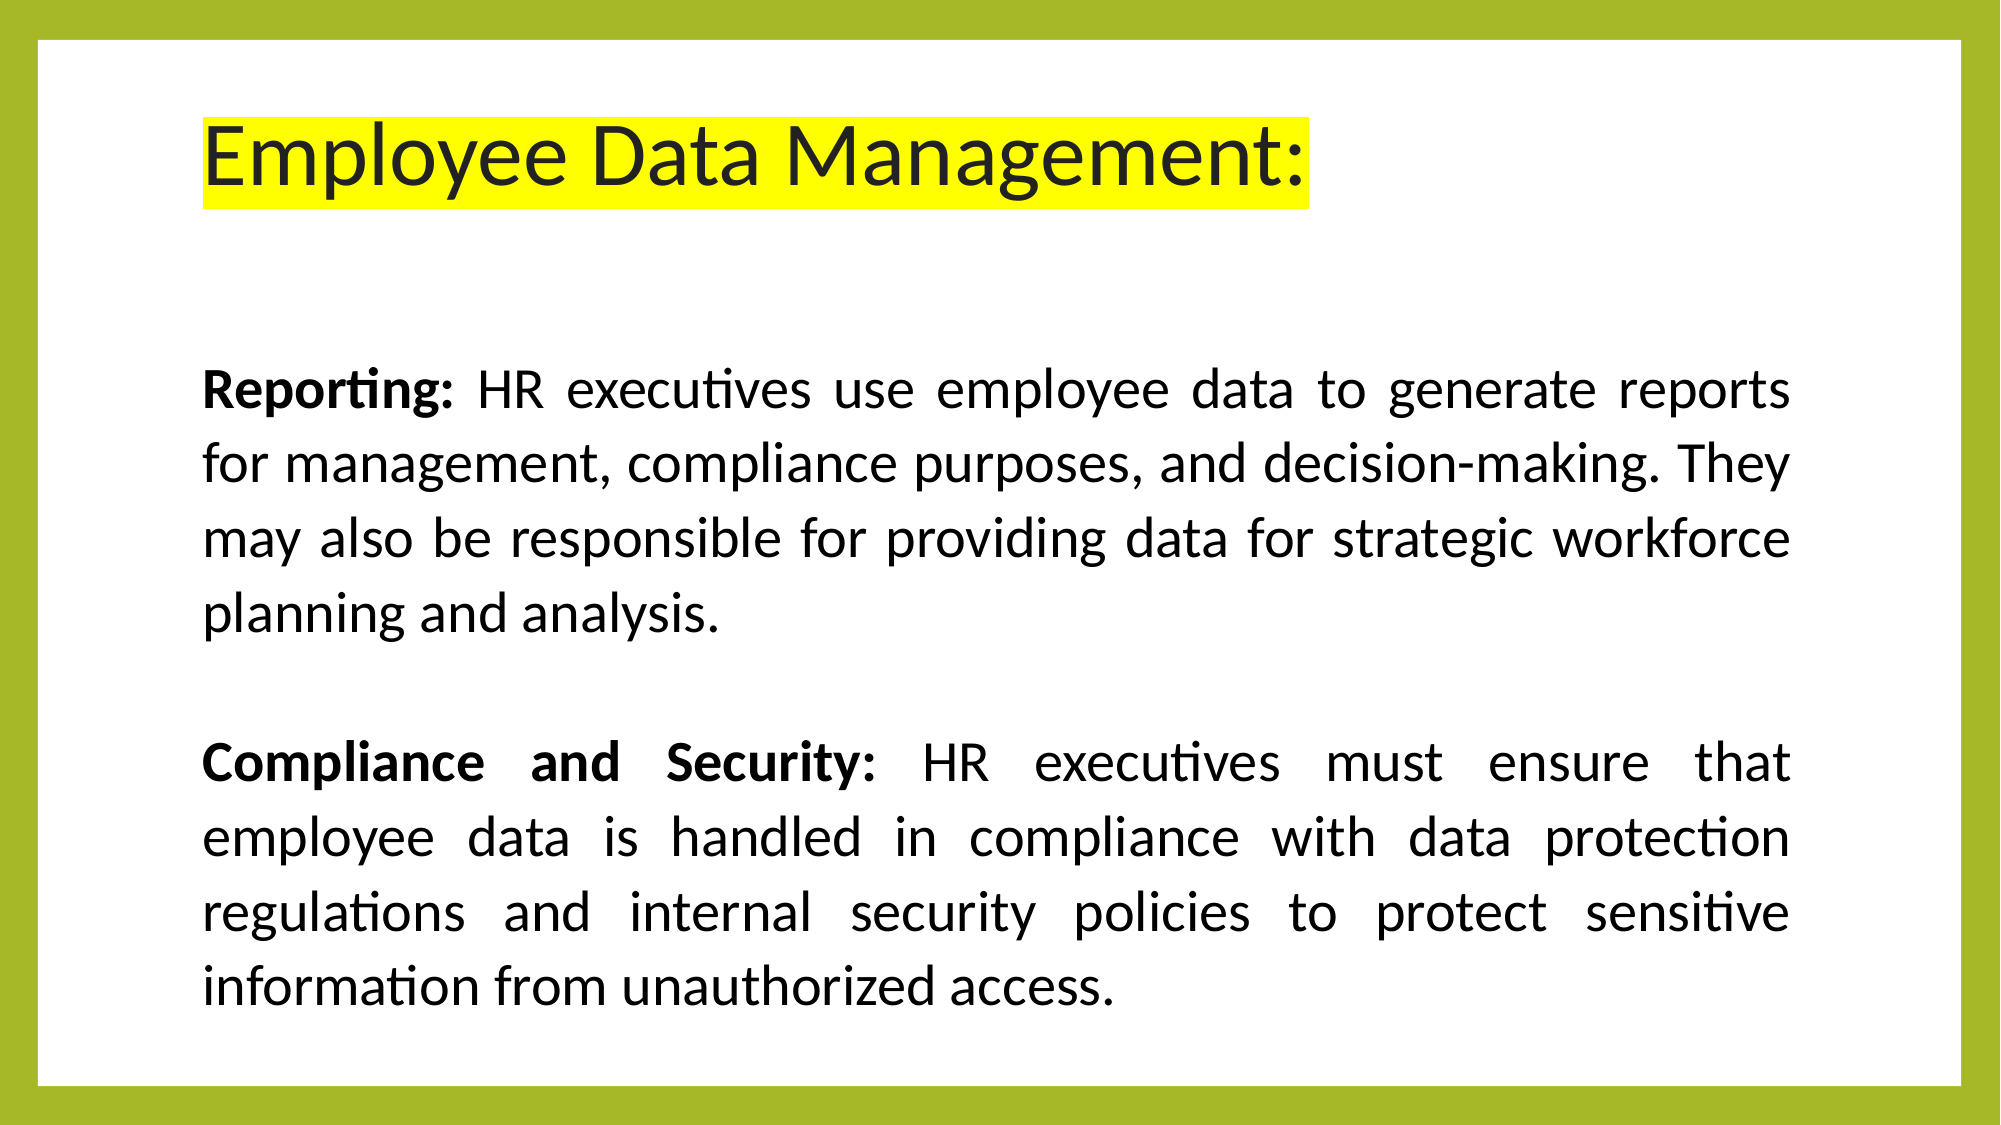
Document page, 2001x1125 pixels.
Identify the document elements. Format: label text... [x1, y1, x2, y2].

title Employee Data Management: [187, 99, 1808, 323]
list Reporting: HR executives use employee data to generate reports for management, compliance purposes, and decision-making. They may also be responsible for providing data for strategic workforce planning and analysis. Compliance and Security: HR executives must ensure that employee data is handled in compliance with data protection regulations and internal security policies to protect sensitive information from unauthorized access. [187, 337, 1808, 1025]
